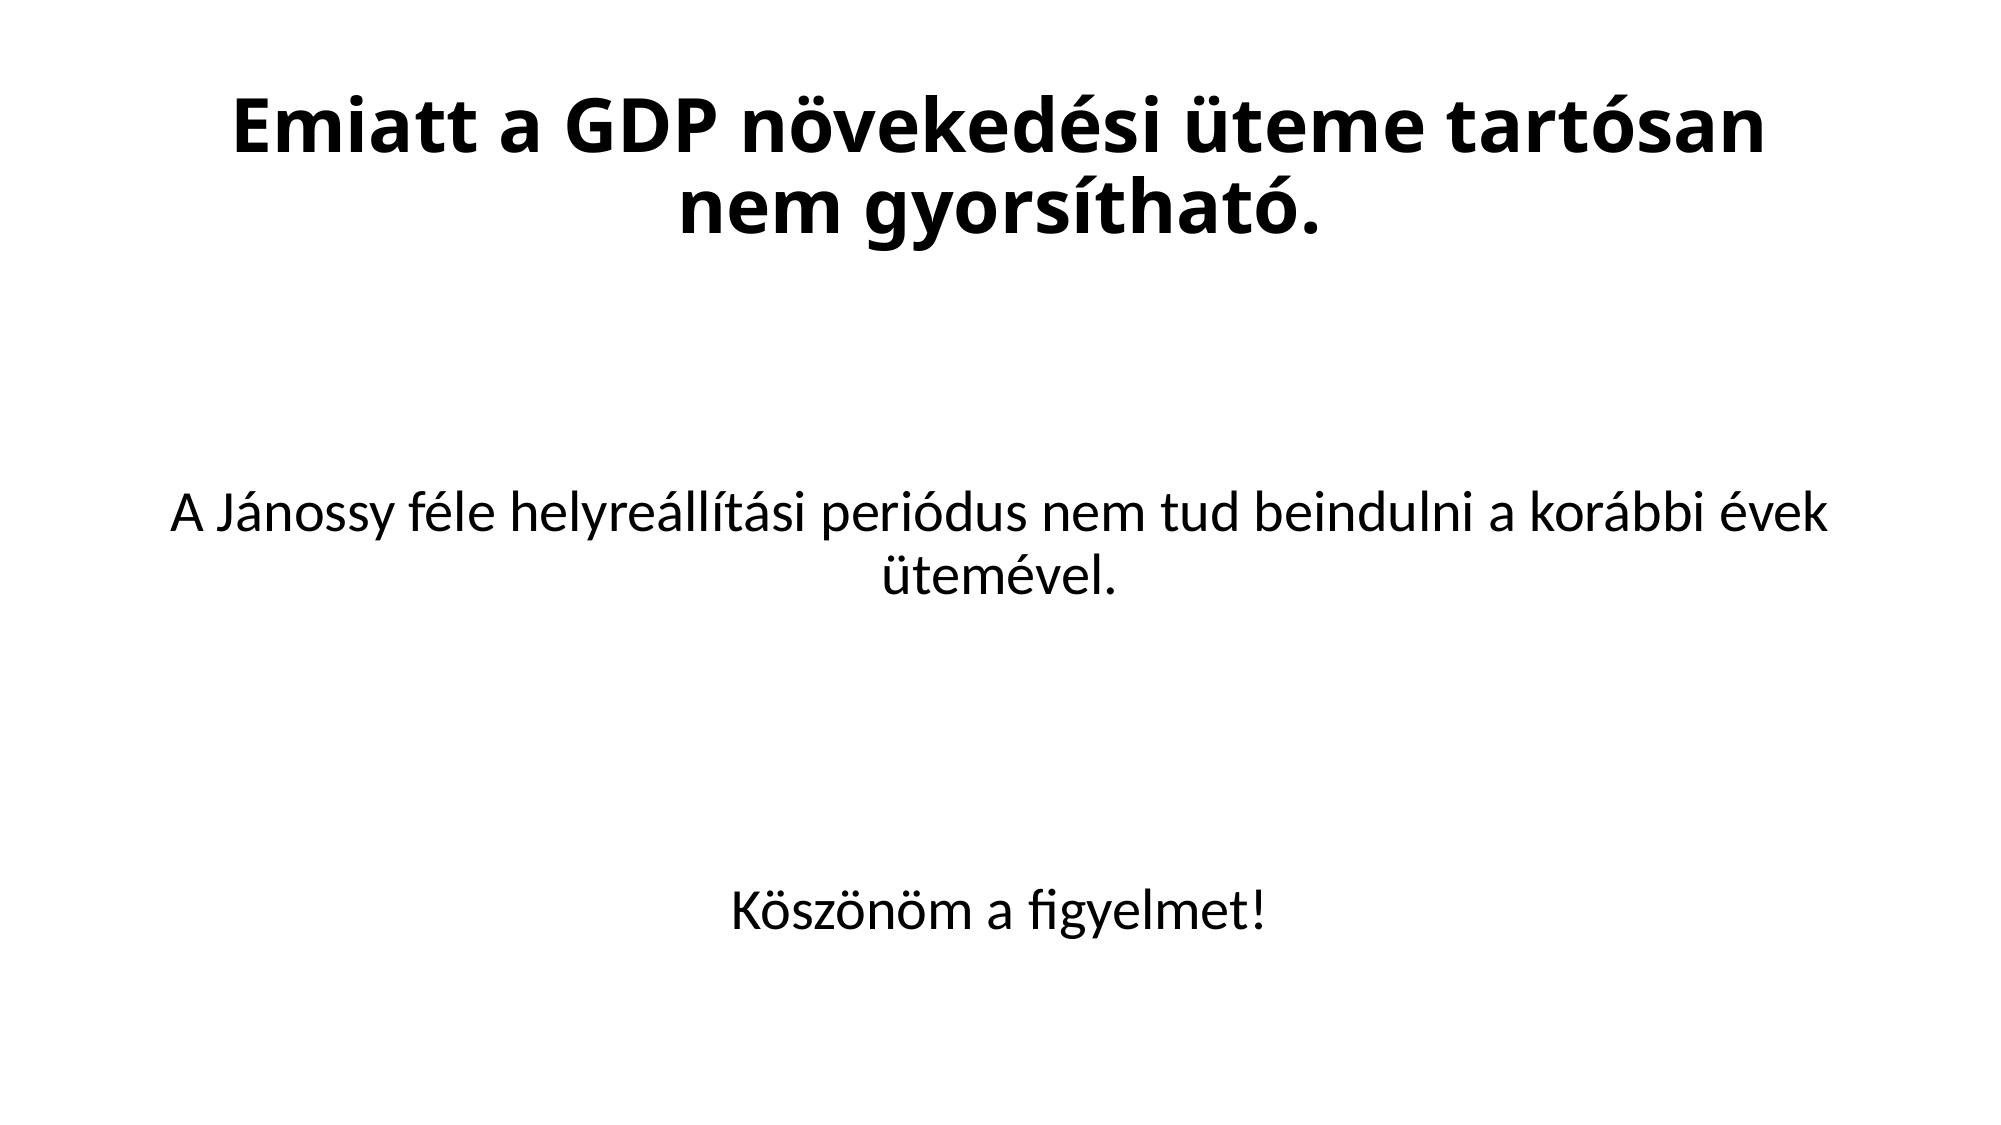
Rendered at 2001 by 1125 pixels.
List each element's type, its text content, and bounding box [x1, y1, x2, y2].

title Emiatt a GDP növekedési üteme tartósan nem gyorsítható. [137, 59, 1863, 278]
list A Jánossy féle helyreállítási periódus nem tud beindulni a korábbi évek ütemével. Köszönöm a figyelmet! [137, 473, 1863, 1014]
